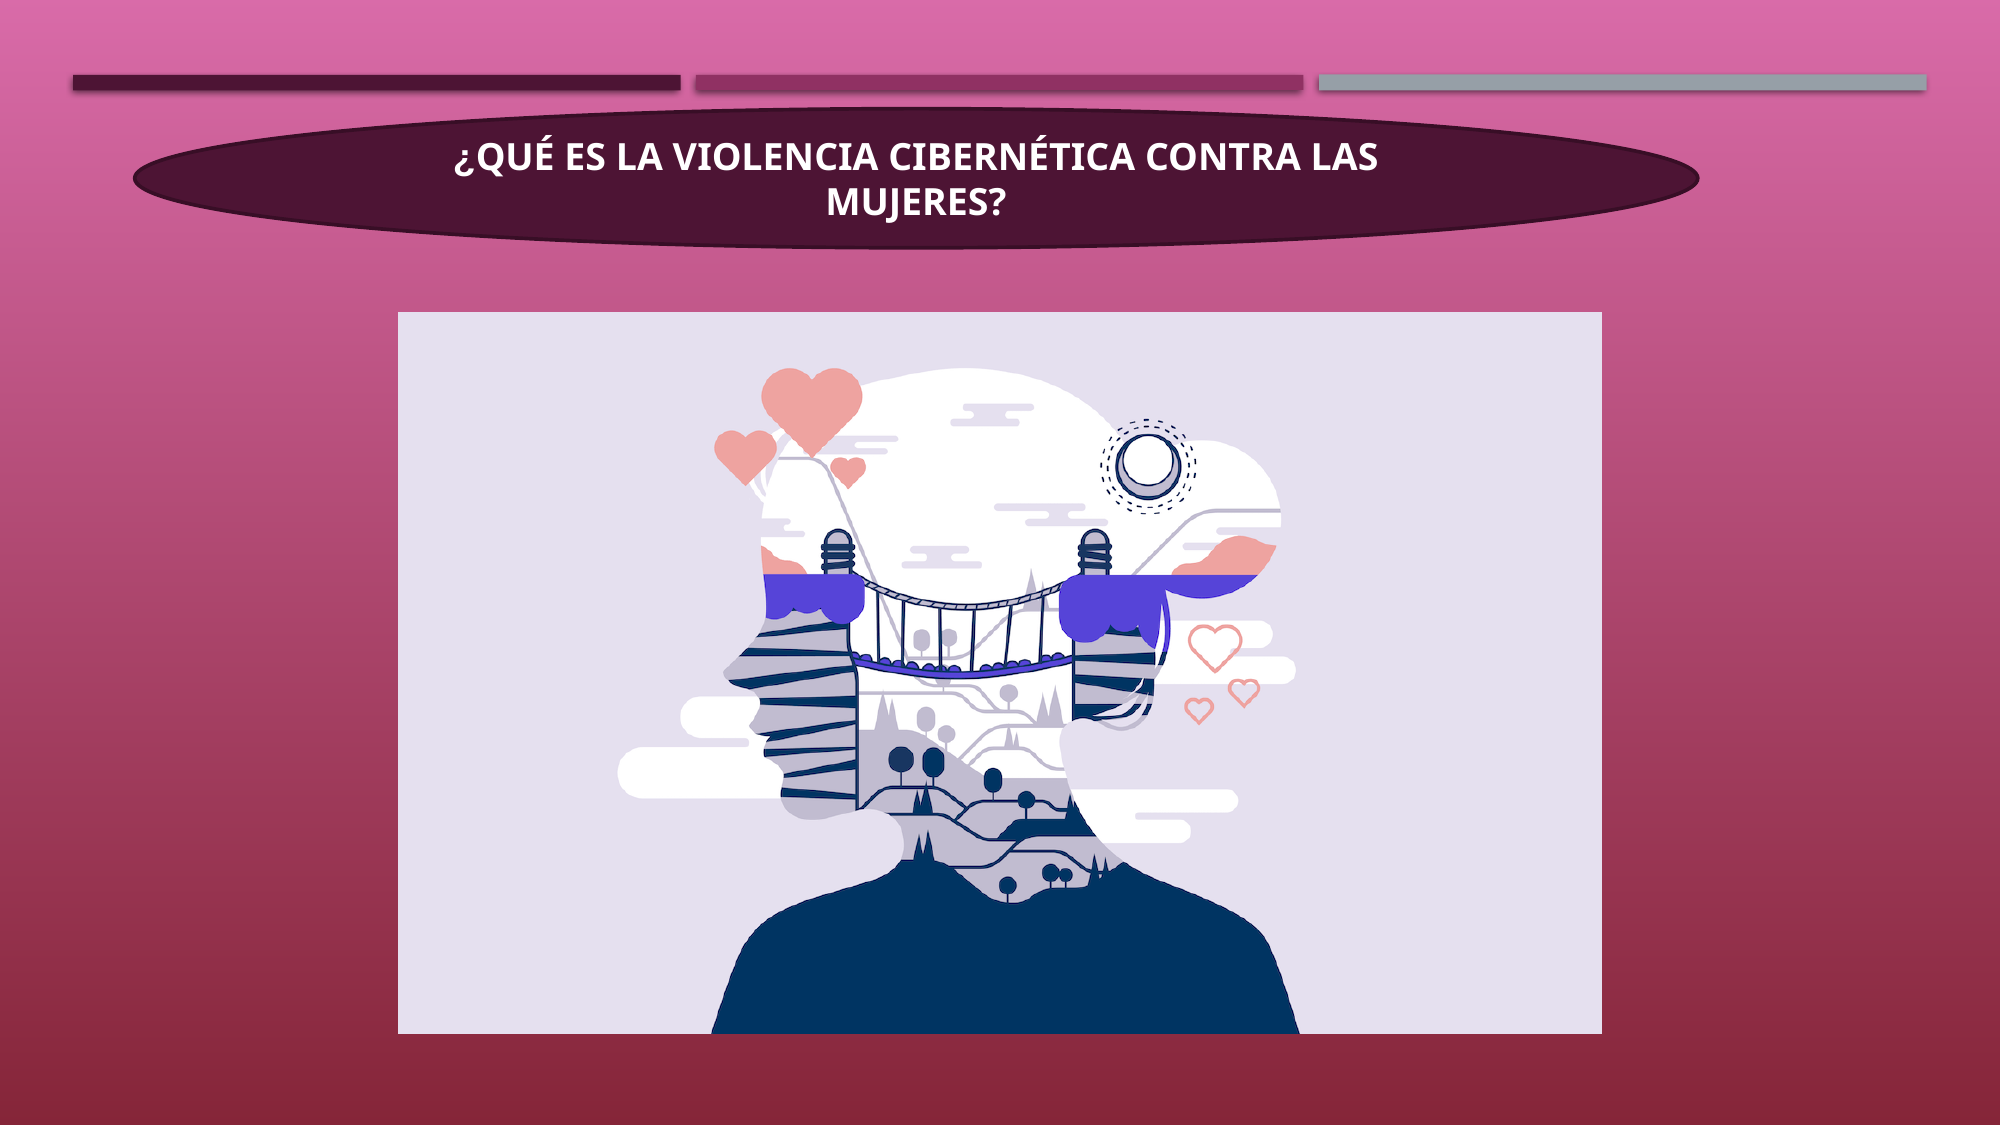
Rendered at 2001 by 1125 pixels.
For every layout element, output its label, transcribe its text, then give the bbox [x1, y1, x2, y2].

picture [398, 311, 1602, 1035]
text_box ¿QUÉ ES LA VIOLENCIA CIBERNÉTICA CONTRA LAS MUJERES? [132, 106, 1700, 250]
